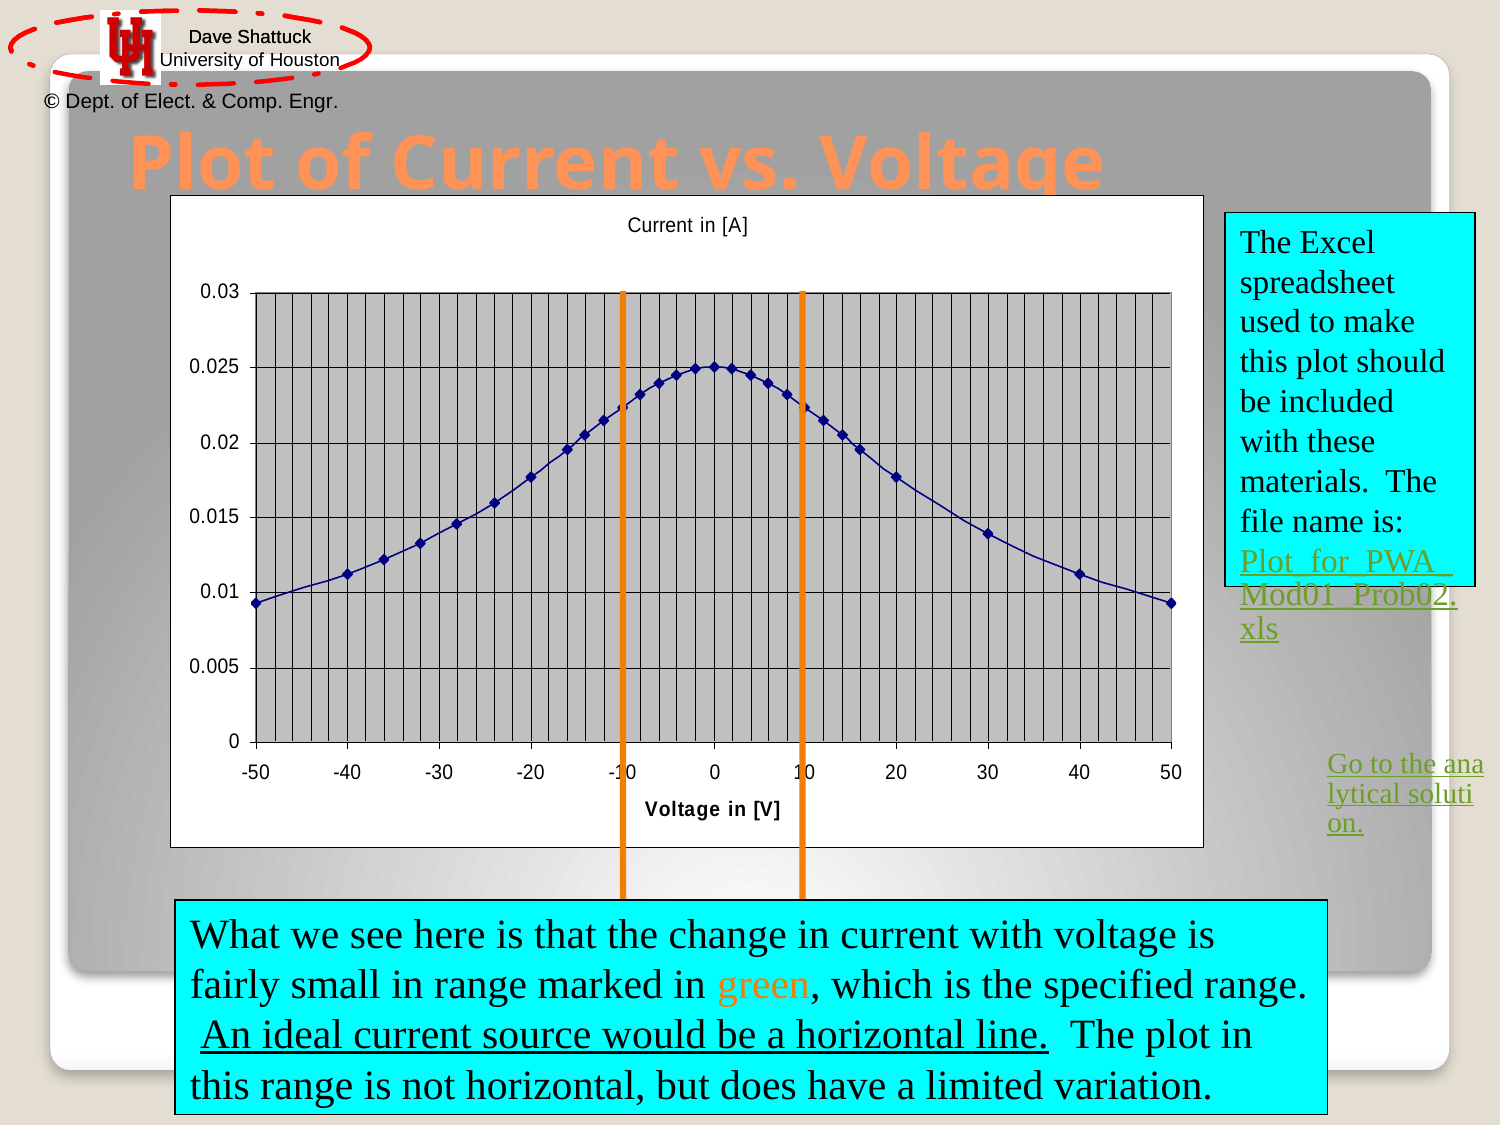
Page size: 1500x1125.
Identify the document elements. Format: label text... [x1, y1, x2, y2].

text_box The Excel spreadsheet used to make this plot should be included with these materials. The file name is: Plot_for_PWA_Mod01_Prob02.xls [1224, 212, 1475, 587]
text_box What we see here is that the change in current with voltage is fairly small in range marked in green, which is the specified range. An ideal current source would be a horizontal line. The plot in this range is not horizontal, but does have a limited variation. [174, 899, 1328, 1115]
text_box Go to the analytical solution. [1312, 737, 1500, 788]
title Plot of Current vs. Voltage [112, 50, 1388, 213]
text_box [162, 187, 1213, 901]
